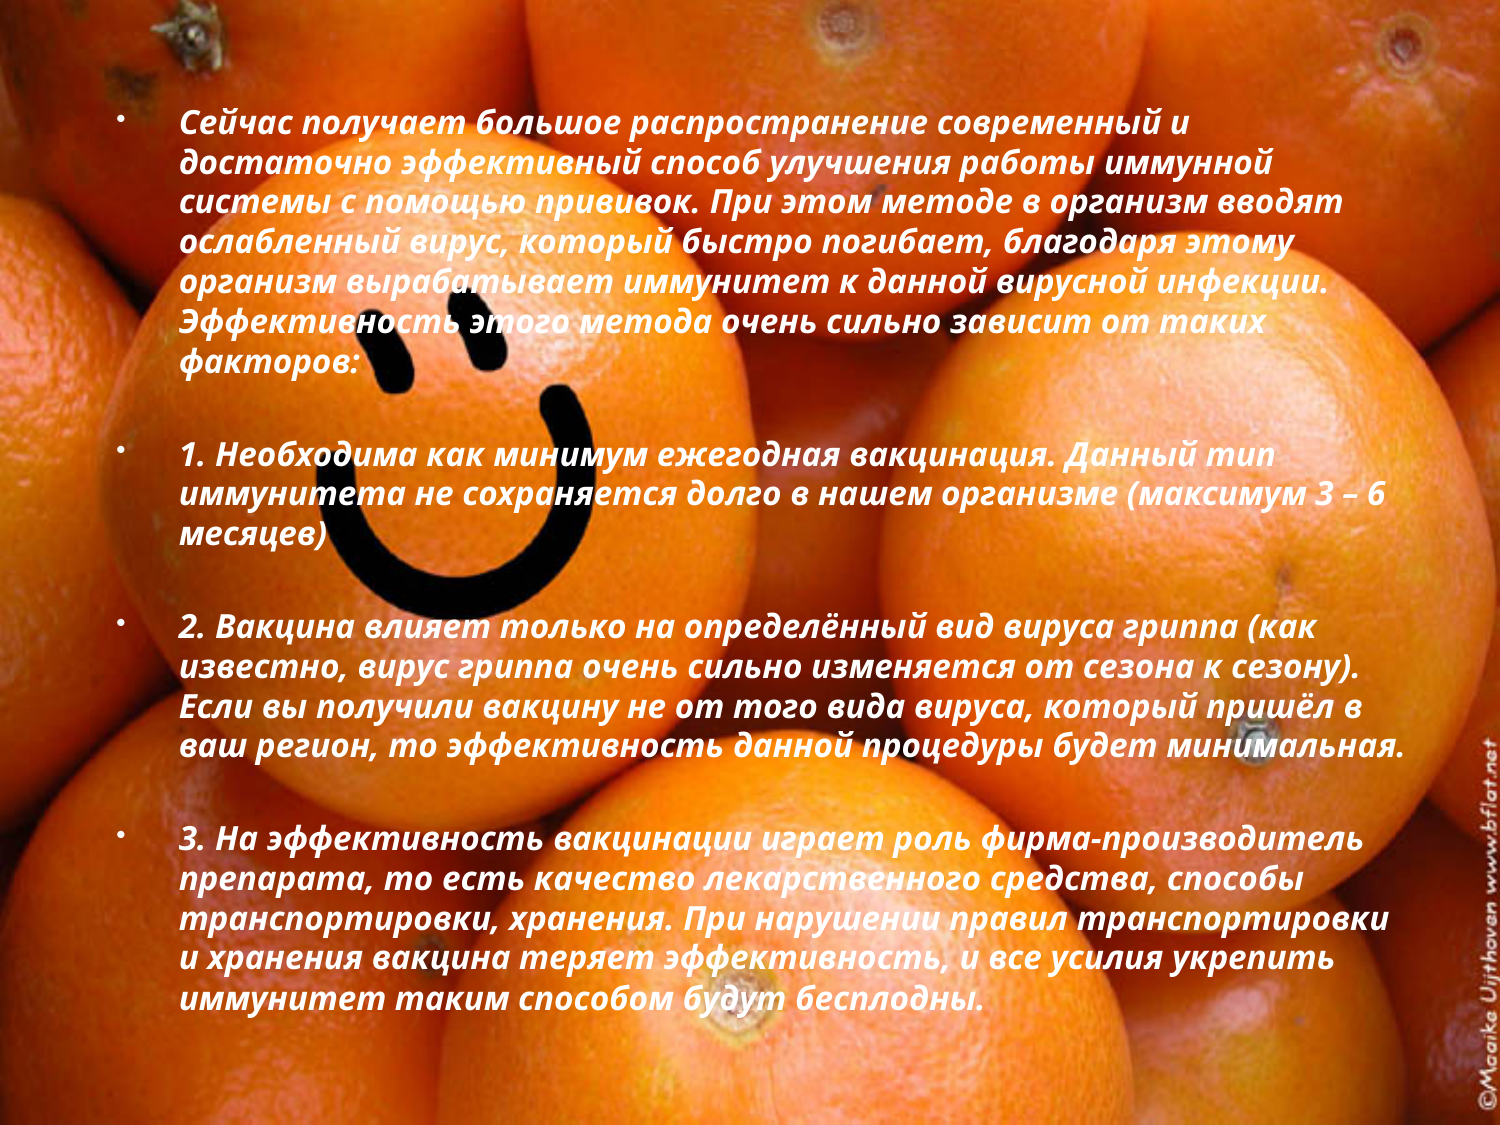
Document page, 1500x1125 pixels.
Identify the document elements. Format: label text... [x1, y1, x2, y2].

picture [0, 0, 1500, 1125]
list Сейчас получает большое распространение современный и достаточно эффективный способ улучшения работы иммунной системы с помощью прививок. При этом методе в организм вводят ослабленный вирус, который быстро погибает, благодаря этому организм вырабатывает иммунитет к данной вирусной инфекции. Эффективность этого метода очень сильно зависит от таких факторов: 1. Необходима как минимум ежегодная вакцинация. Данный тип иммунитета не сохраняется долго в нашем организме (максимум 3 – 6 месяцев) 2. Вакцина влияет только на определённый вид вируса гриппа (как известно, вирус гриппа очень сильно изменяется от сезона к сезону). Если вы получили вакцину не от того вида вируса, который пришёл в ваш регион, то эффективность данной процедуры будет минимальная. 3. На эффективность вакцинации играет роль фирма-производитель препарата, то есть качество лекарственного средства, способы транспортировки, хранения. При нарушении правил транспортировки и хранения вакцина теряет эффективность, и все усилия укрепить иммунитет таким способом будут бесплодны. [82, 93, 1425, 1035]
